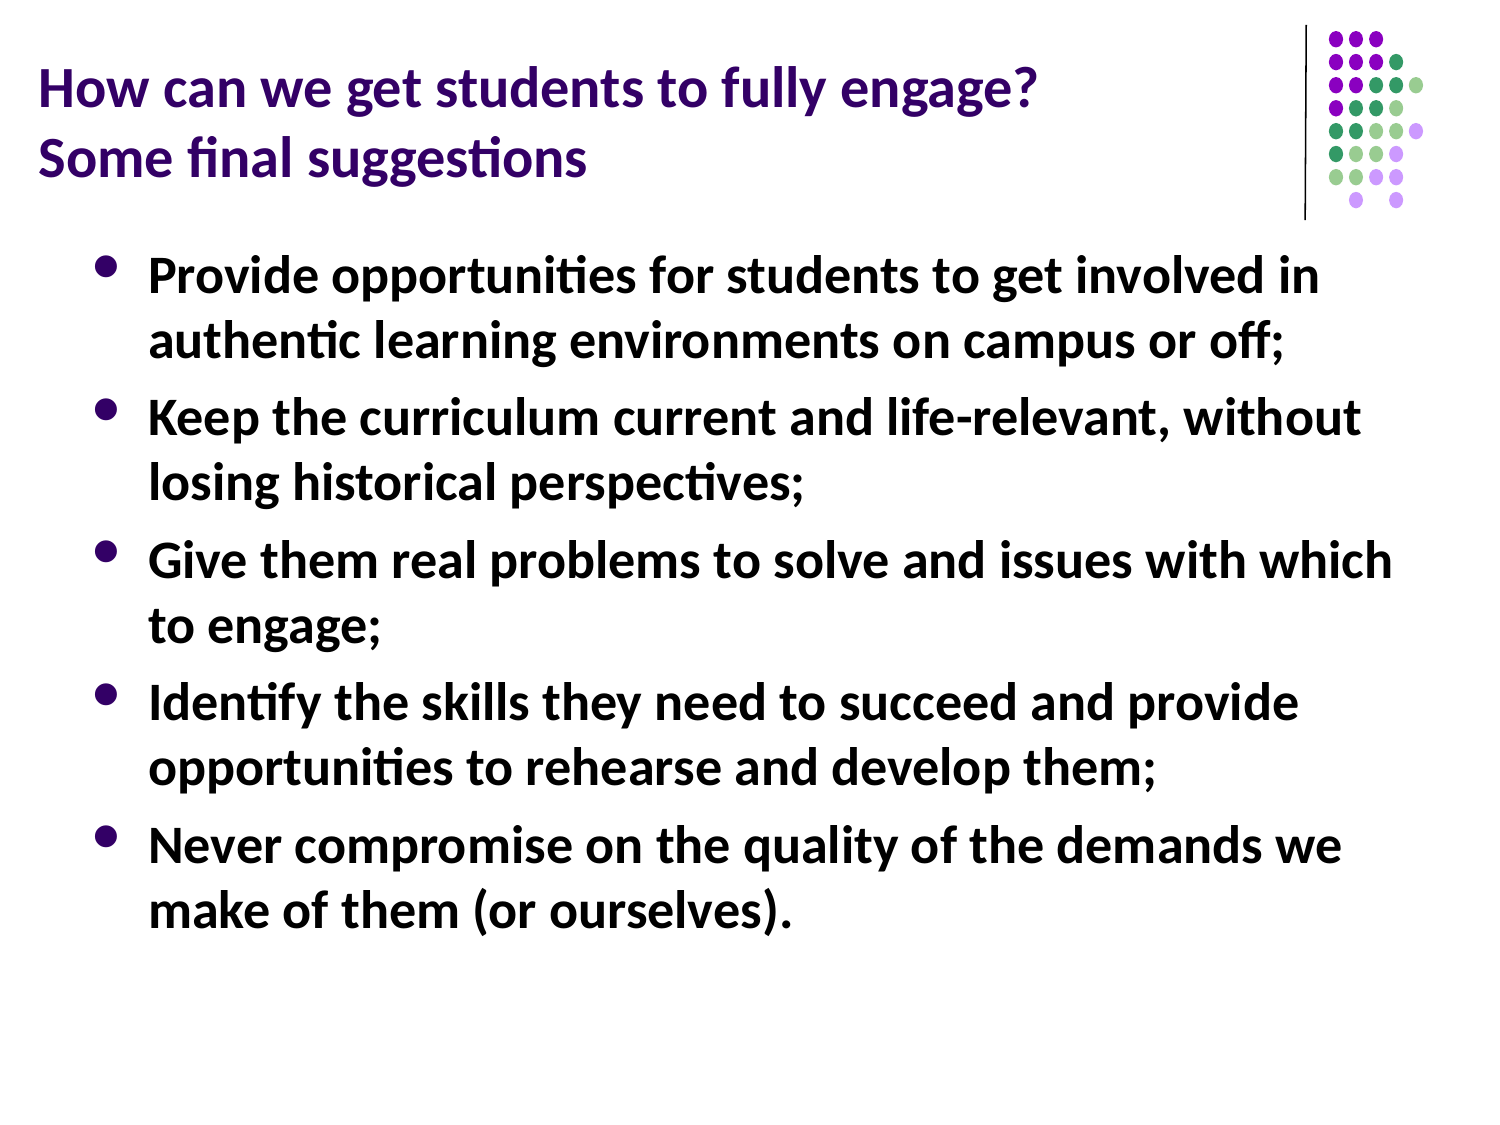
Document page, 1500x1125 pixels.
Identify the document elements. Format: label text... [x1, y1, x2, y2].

title How can we get students to fully engage? Some final suggestions [23, 19, 1360, 197]
list Provide opportunities for students to get involved in authentic learning environments on campus or off; Keep the curriculum current and life-relevant, without losing historical perspectives; Give them real problems to solve and issues with which to engage; Identify the skills they need to succeed and provide opportunities to rehearse and develop them; Never compromise on the quality of the demands we make of them (or ourselves). [76, 231, 1428, 1018]
